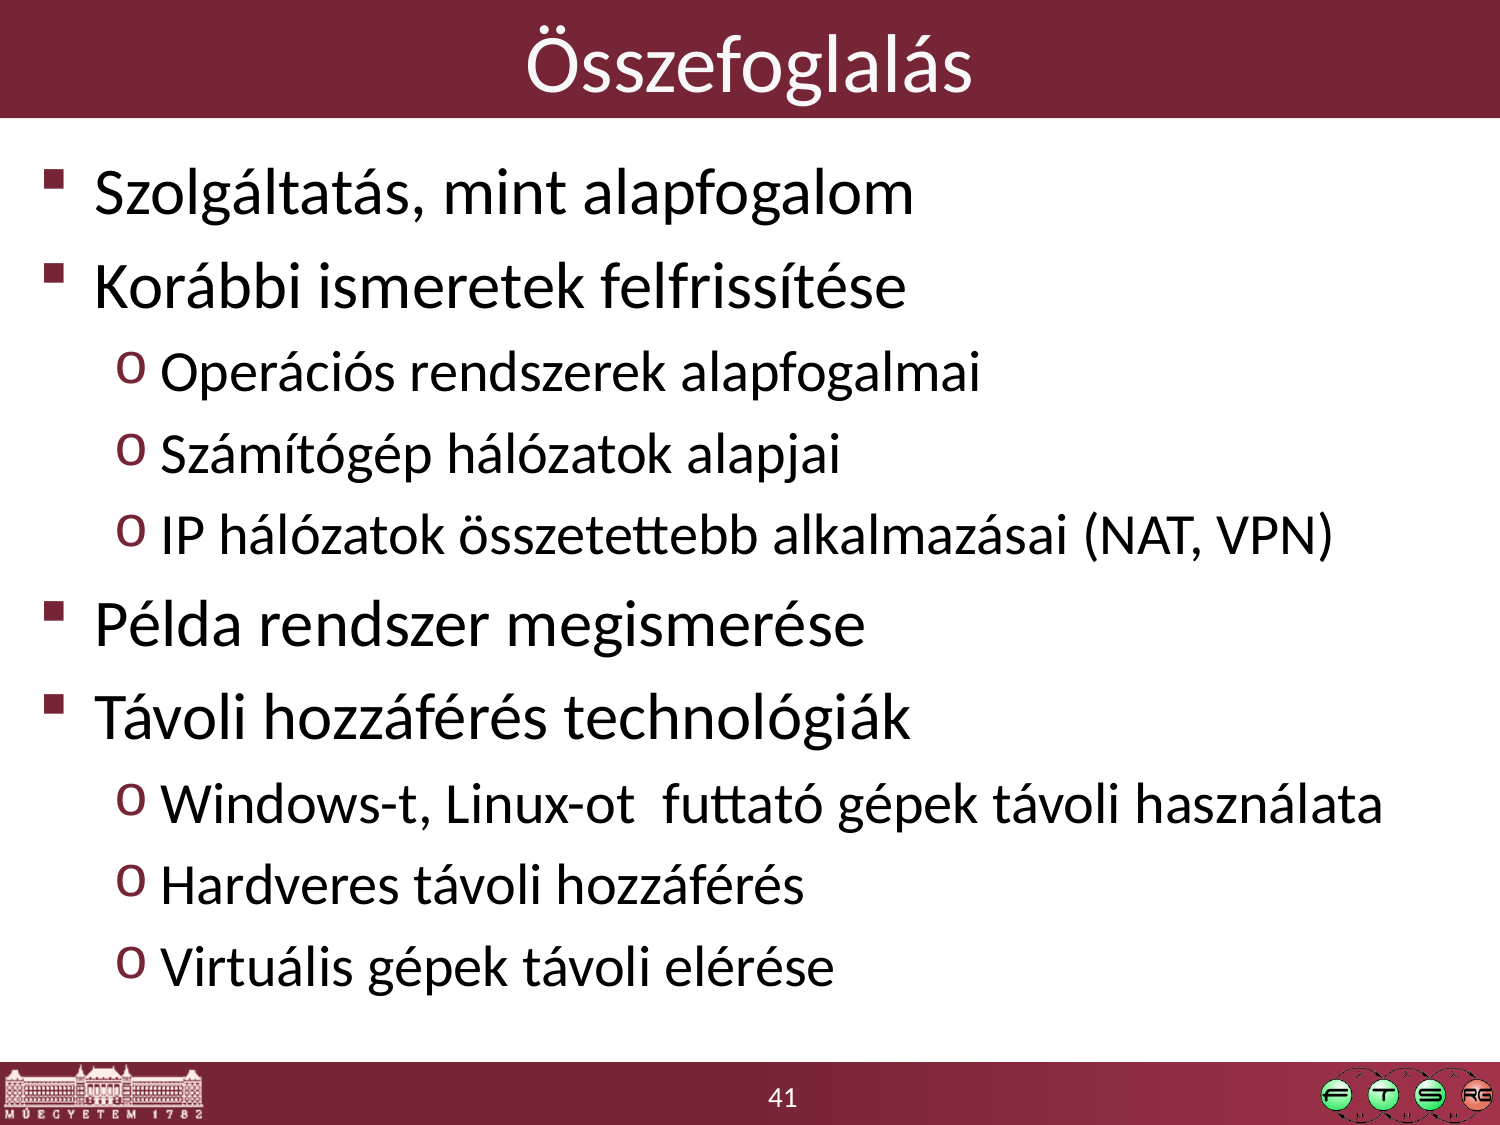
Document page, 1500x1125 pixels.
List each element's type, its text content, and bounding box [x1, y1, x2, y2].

list Szolgáltatás, mint alapfogalom Korábbi ismeretek felfrissítése Operációs rendszerek alapfogalmai Számítógép hálózatok alapjai IP hálózatok összetettebb alkalmazásai (NAT, VPN) Példa rendszer megismerése Távoli hozzáférés technológiák Windows-t, Linux-ot futtató gépek távoli használata Hardveres távoli hozzáférés Virtuális gépek távoli elérése [23, 140, 1477, 1048]
picture [1318, 1065, 1494, 1125]
picture [0, 1063, 209, 1123]
title Összefoglalás [0, 0, 1500, 119]
